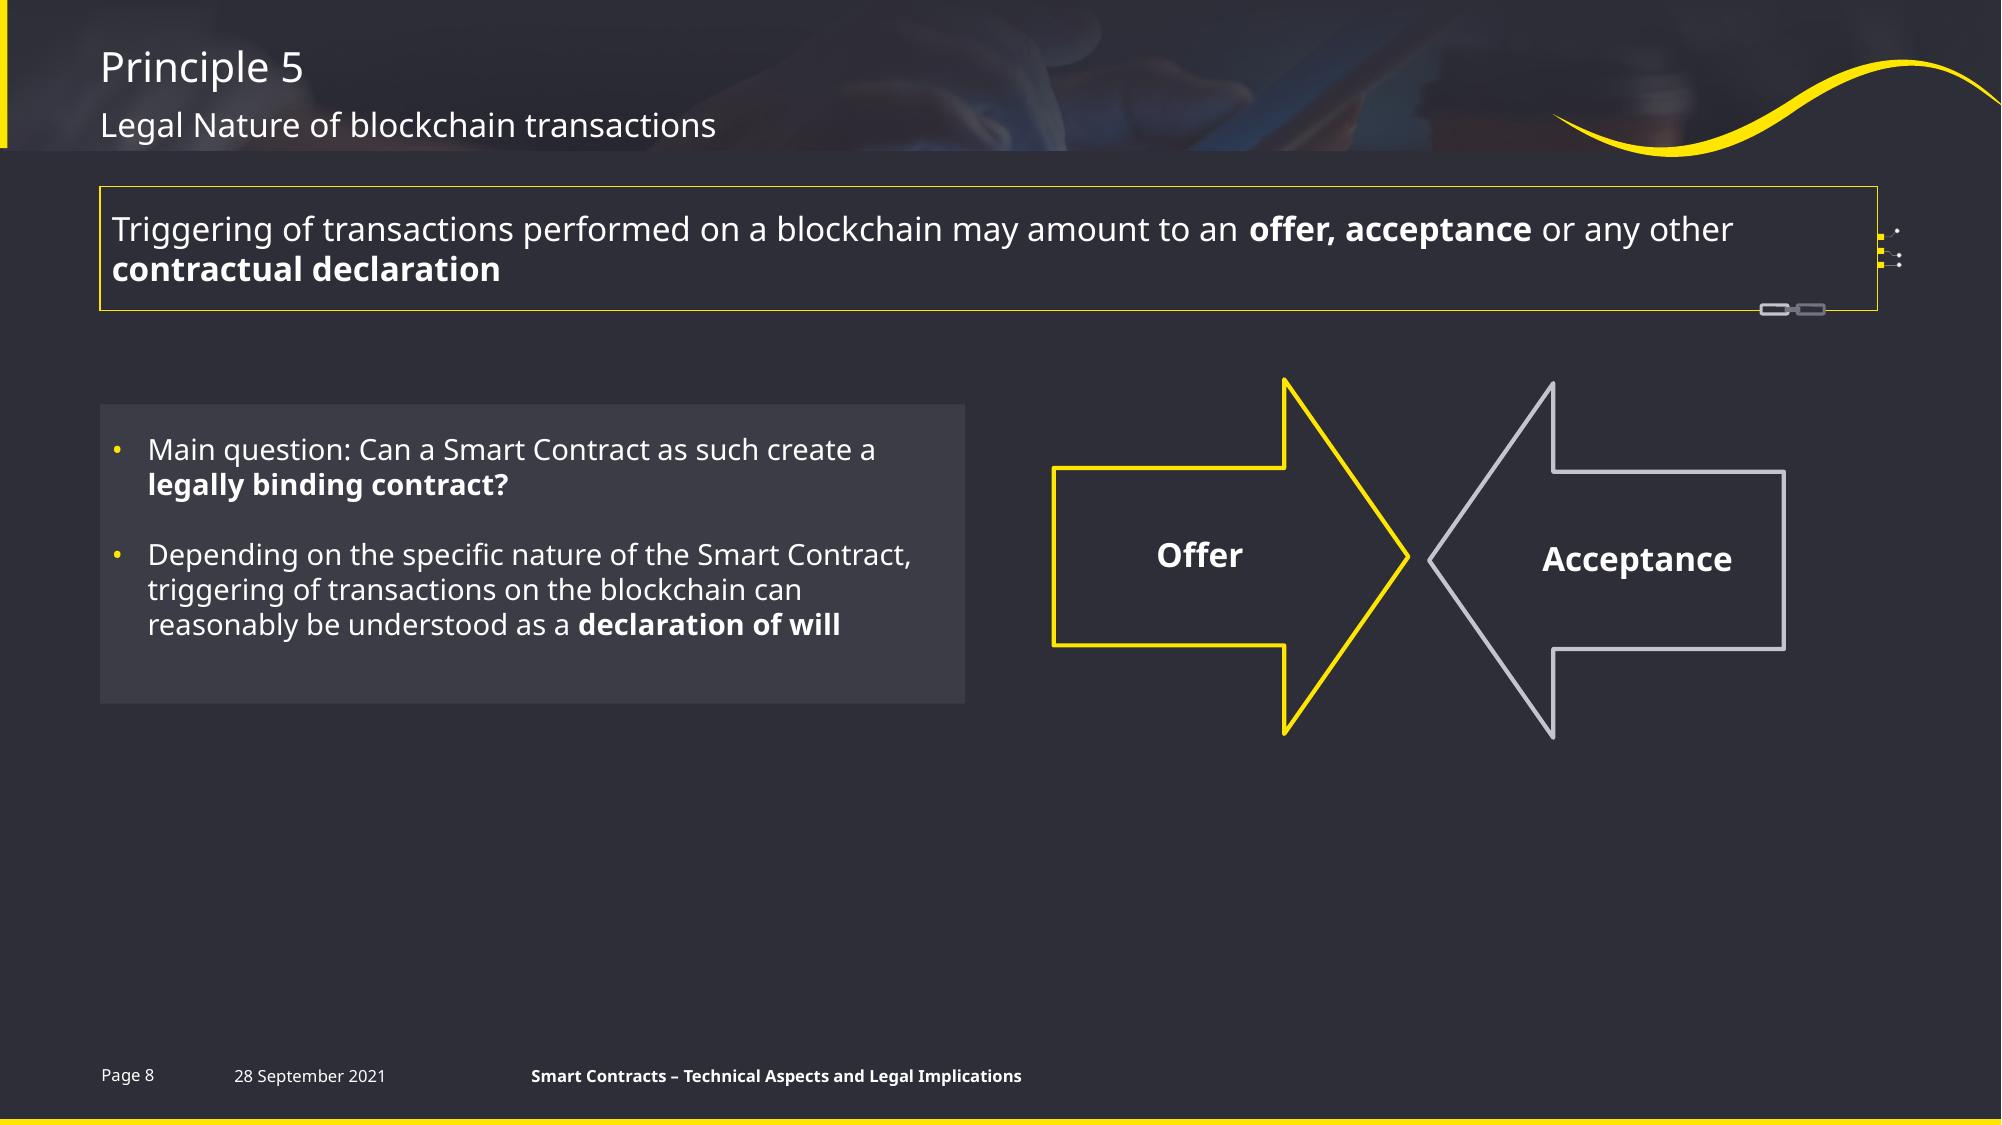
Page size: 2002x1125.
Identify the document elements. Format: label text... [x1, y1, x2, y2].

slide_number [234, 1061, 430, 1092]
title Principle 5 [100, 40, 1521, 103]
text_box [1053, 345, 1785, 763]
text_box Main question: Can a Smart Contract as such create a legally binding contract? Depending on the specific nature of the Smart Contract, triggering of transactions on the blockchain can reasonably be understood as a declaration of will [99, 404, 965, 704]
list Legal Nature of blockchain transactions [100, 103, 1521, 147]
slide_number Page 8 [101, 1061, 211, 1092]
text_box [99, 185, 1902, 315]
